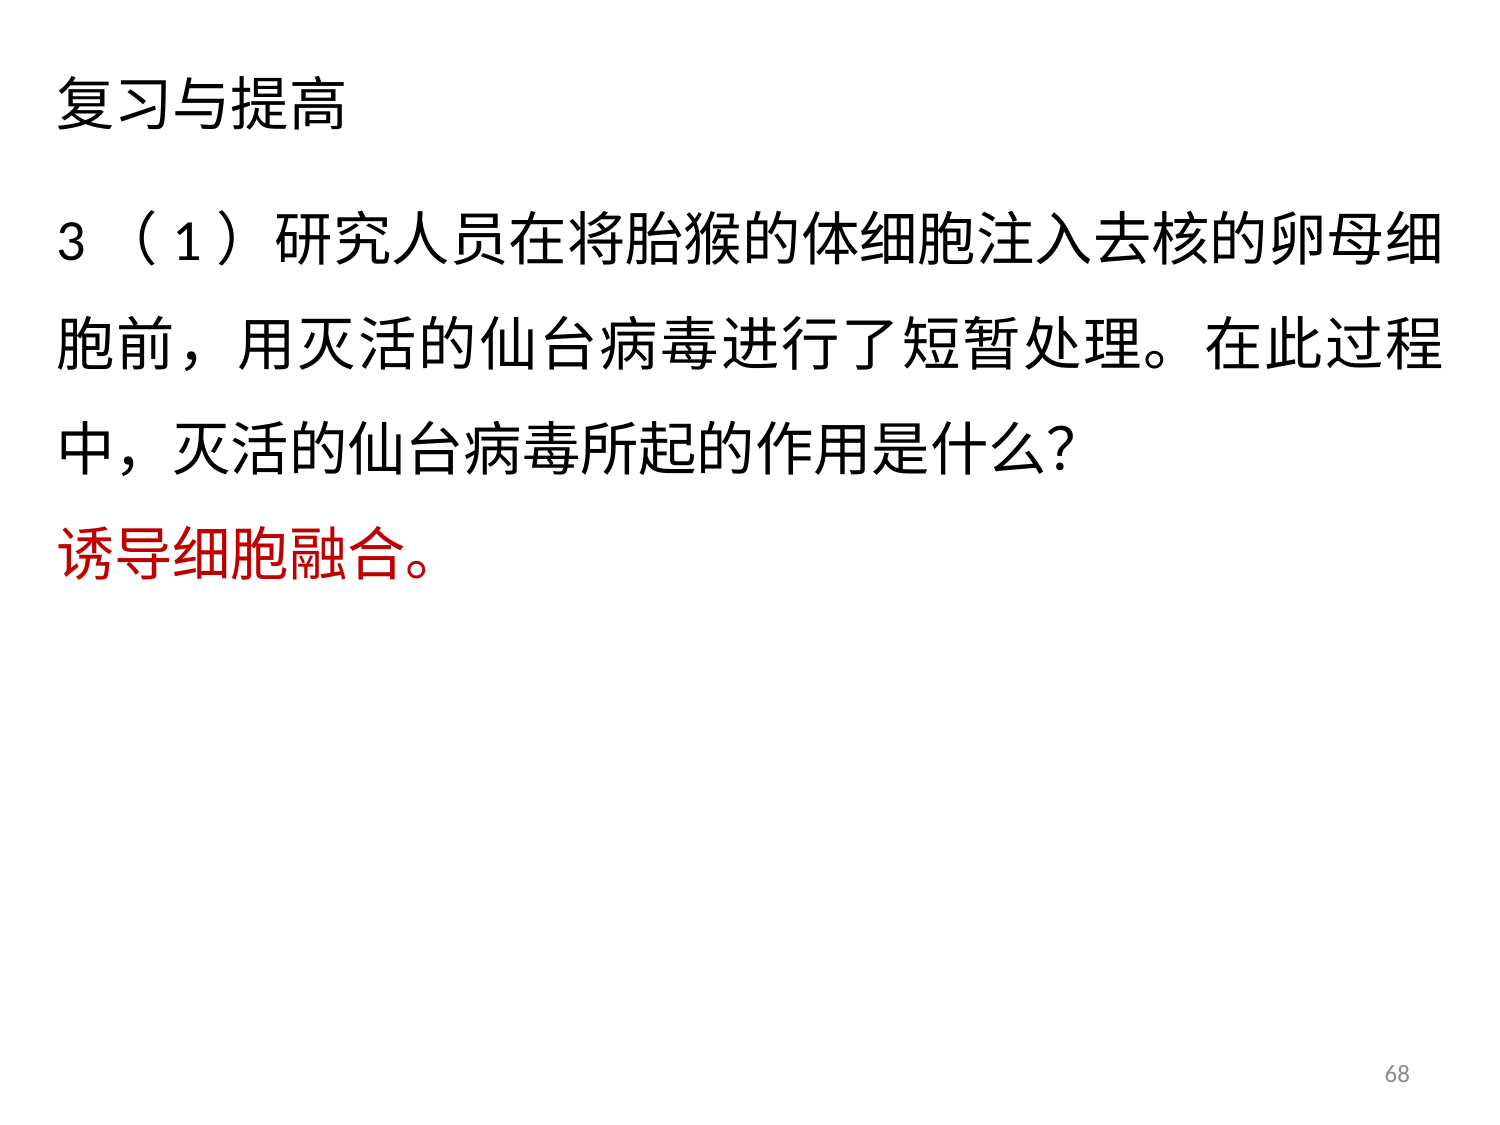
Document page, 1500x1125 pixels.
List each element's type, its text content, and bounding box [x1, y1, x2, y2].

list 复习与提高 [41, 54, 1459, 151]
slide_number 68 [1074, 1042, 1425, 1103]
list 3（1）研究人员在将胎猴的体细胞注入去核的卵母细胞前，用灭活的仙台病毒进行了短暂处理。在此过程中，灭活的仙台病毒所起的作用是什么？ 诱导细胞融合。 [41, 159, 1459, 1015]
